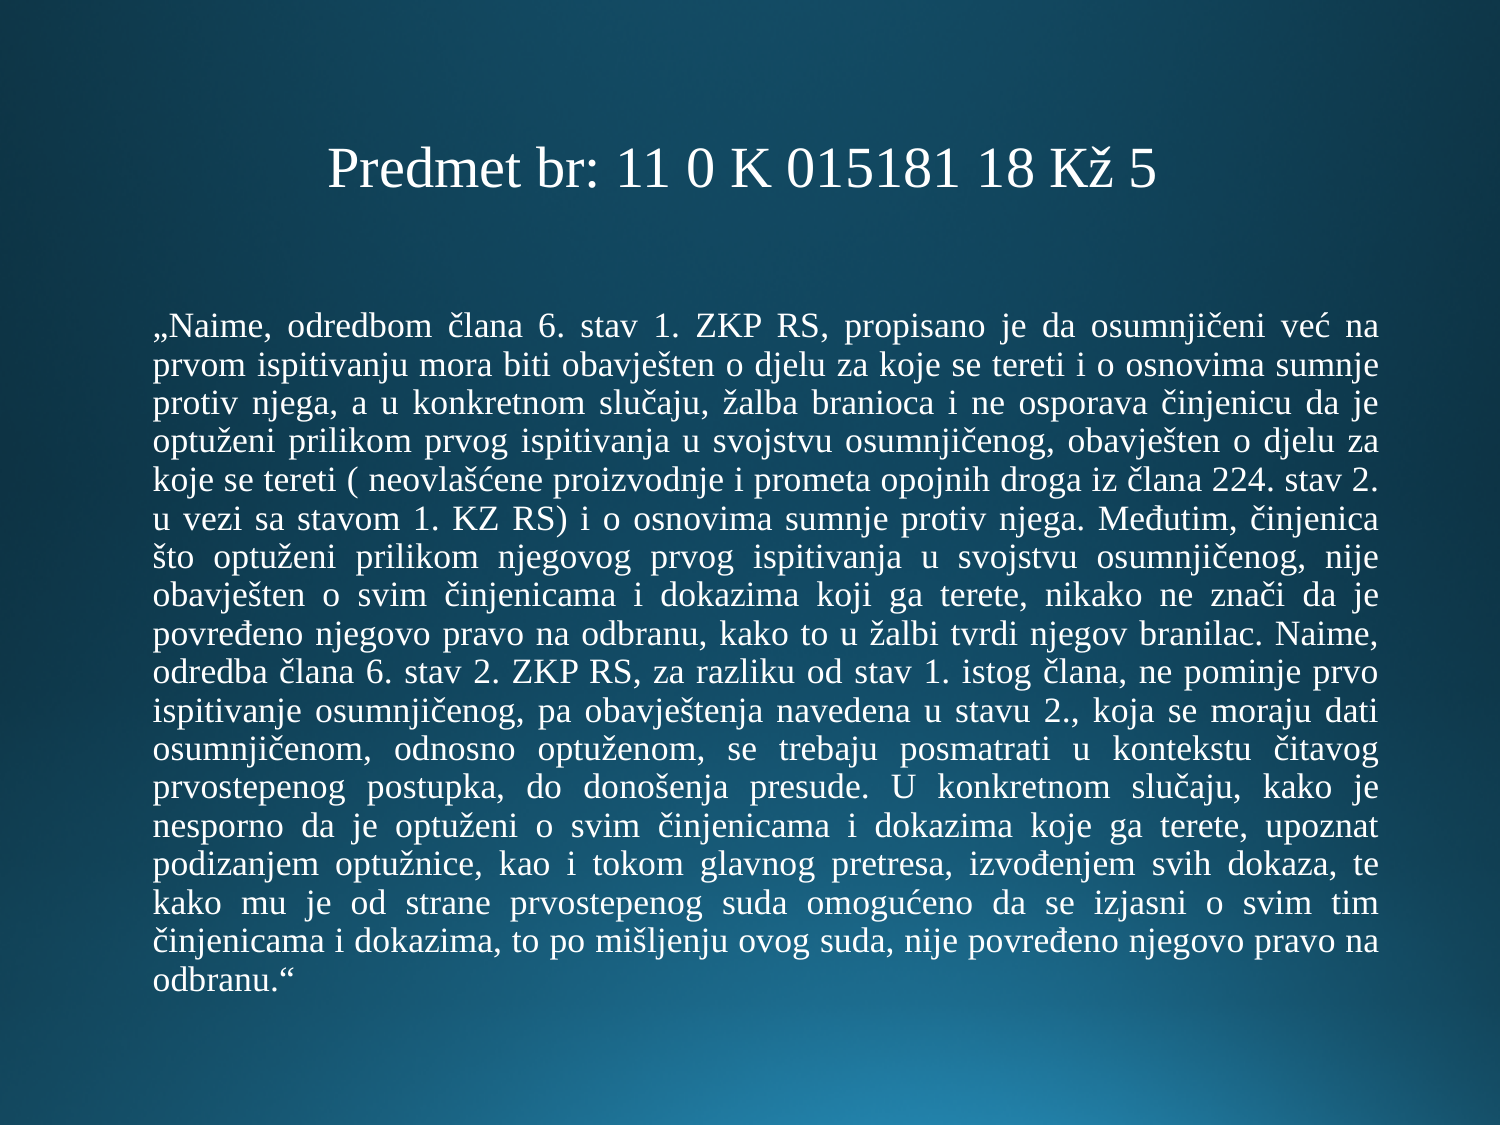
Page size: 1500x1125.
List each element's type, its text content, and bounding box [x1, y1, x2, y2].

picture [0, 0, 1500, 1125]
title Predmet br: 11 0 K 015181 18 Кž 5 [103, 59, 1397, 278]
list „Naime, odredbom člana 6. stav 1. ZKP RS, propisano je da osumnjičeni već na prvom ispitivanju mora biti obavješten o djelu za koje se tereti i o osnovima sumnje protiv njega, a u konkretnom slučaju, žalba branioca i ne osporava činjenicu da je optuženi prilikom prvog ispitivanja u svojstvu osumnjičenog, obavješten o djelu za koje se tereti ( neovlašćene proizvodnje i prometa opojnih droga iz člana 224. stav 2. u vezi sa stavom 1. KZ RS) i o osnovima sumnje protiv njega. Međutim, činjenica što optuženi prilikom njegovog prvog ispitivanja u svojstvu osumnjičenog, nije obavješten o svim činjenicama i dokazima koji ga terete, nikako ne znači da je povređeno njegovo pravo na odbranu, kako to u žalbi tvrdi njegov branilac. Naime, odredba člana 6. stav 2. ZKP RS, za razliku od stav 1. istog člana, ne pominje prvo ispitivanje osumnjičenog, pa obavještenja navedena u stavu 2., koja se moraju dati osumnjičenom, odnosno optuženom, se trebaju posmatrati u kontekstu čitavog prvostepenog postupka, do donošenja presude. U konkretnom slučaju, kako je nesporno da je optuženi o svim činjenicama i dokazima koje ga terete, upoznat podizanjem optužnice, kao i tokom glavnog pretresa, izvođenjem svih dokaza, te kako mu je od strane prvostepenog suda omogućeno da se izjasni o svim tim činjenicama i dokazima, to po mišljenju ovog suda, nije povređeno njegovo pravo na odbranu.“ [137, 299, 1397, 1014]
